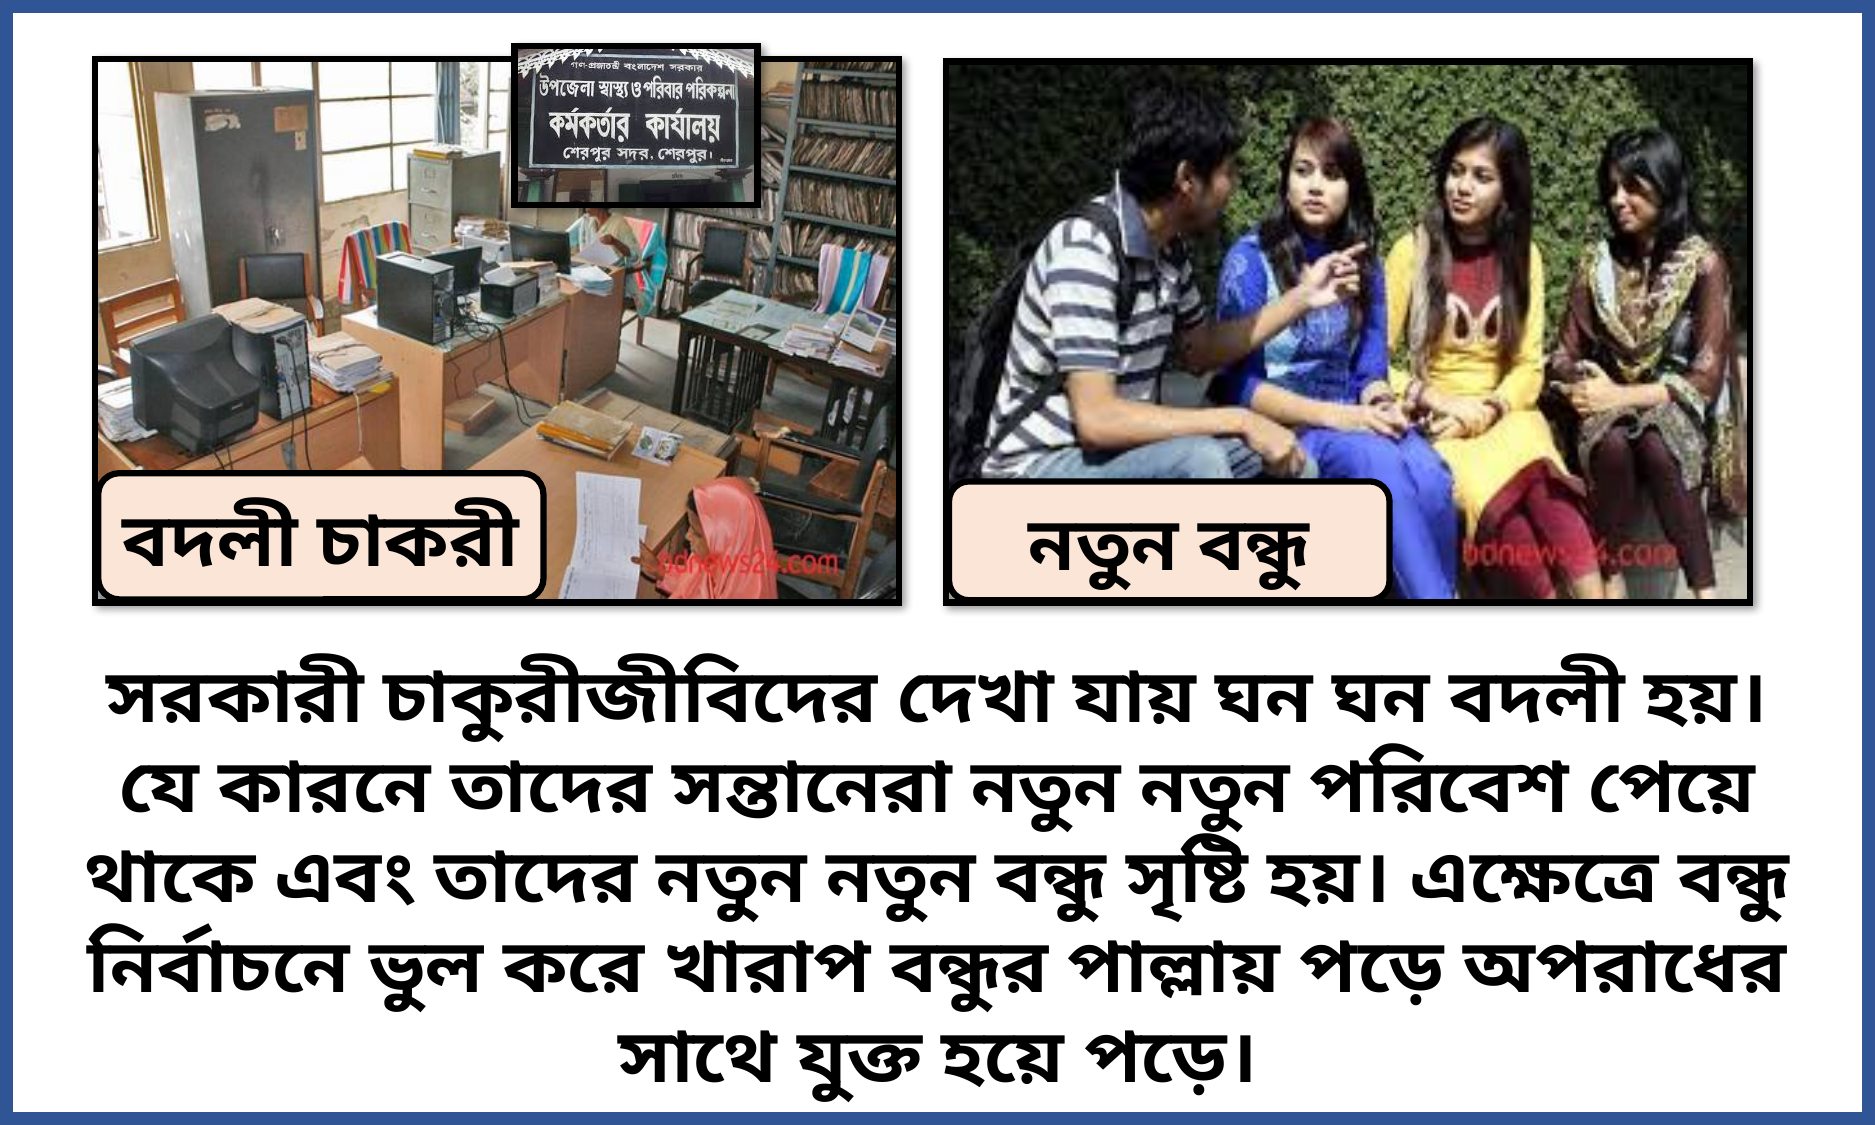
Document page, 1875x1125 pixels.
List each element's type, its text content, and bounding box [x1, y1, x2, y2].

text_box সরকারী চাকুরীজীবিদের দেখা যায় ঘন ঘন বদলী হয়। যে কারনে তাদের সন্তানেরা নতুন নতুন পরিবেশ পেয়ে থাকে এবং তাদের নতুন নতুন বন্ধু সৃষ্টি হয়। এক্ষেত্রে বন্ধু নির্বাচনে ভুল করে খারাপ বন্ধুর পাল্লায় পড়ে অপরাধের সাথে যুক্ত হয়ে পড়ে। [49, 694, 1826, 1051]
picture [948, 64, 1747, 600]
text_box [98, 48, 897, 600]
